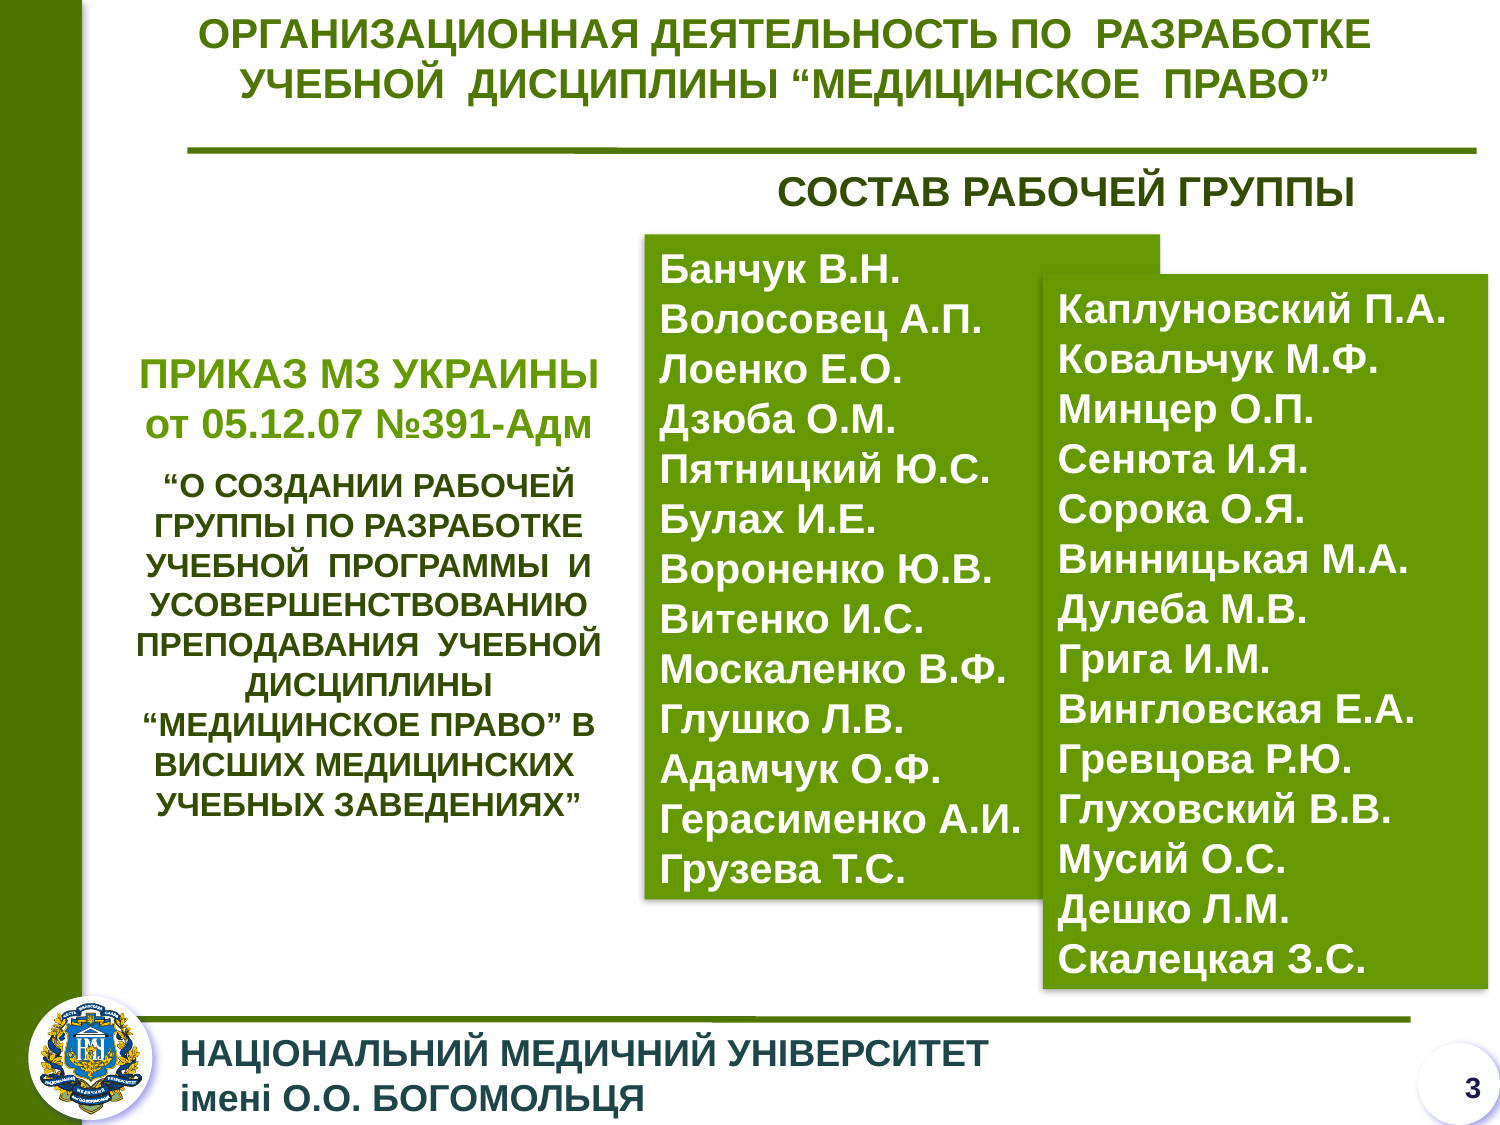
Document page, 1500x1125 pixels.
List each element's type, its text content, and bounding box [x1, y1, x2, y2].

text_box СОСТАВ РАБОЧЕЙ ГРУППЫ [691, 157, 1442, 222]
text_box Каплуновский П.А. Ковальчук М.Ф. Минцер О.П. Сенюта И.Я. Сорока О.Я. Винницькая М.А. Дулеба М.В. Грига И.М. Вингловская Е.А. Гревцова Р.Ю. Глуховский В.В. Мусий О.С. Дешко Л.М. Скалецкая З.С. [1042, 274, 1489, 990]
text_box Банчук В.Н. Волосовец А.П. Лоенко Е.О. Дзюба О.М. Пятницкий Ю.С. Булах И.Е. Вороненко Ю.В. Витенко И.С. Москаленко В.Ф. Глушко Л.В. Адамчук О.Ф. Герасименко А.И. Грузева Т.С. [644, 234, 1161, 900]
text_box ПРИКАЗ МЗ УКРАИНЫ от 05.12.07 №391-Адм “О СОЗДАНИИ РАБОЧЕЙ ГРУППЫ ПО РАЗРАБОТКЕ УЧЕБНОЙ ПРОГРАММЫ И УСОВЕРШЕНСТВОВАНИЮ ПРЕПОДАВАНИЯ УЧЕБНОЙ ДИСЦИПЛИНЫ “МЕДИЦИНСКОЕ ПРАВО” В ВИСШИХ МЕДИЦИНСКИХ УЧЕБНЫХ ЗАВЕДЕНИЯХ” [117, 339, 622, 831]
slide_number 3 [1146, 1062, 1497, 1125]
text_box ОРГАНИЗАЦИОННАЯ ДЕЯТЕЛЬНОСТЬ ПО РАЗРАБОТКЕ УЧЕБНОЙ ДИСЦИПЛИНЫ “МЕДИЦИНСКОЕ ПРАВО” [117, 0, 1453, 115]
